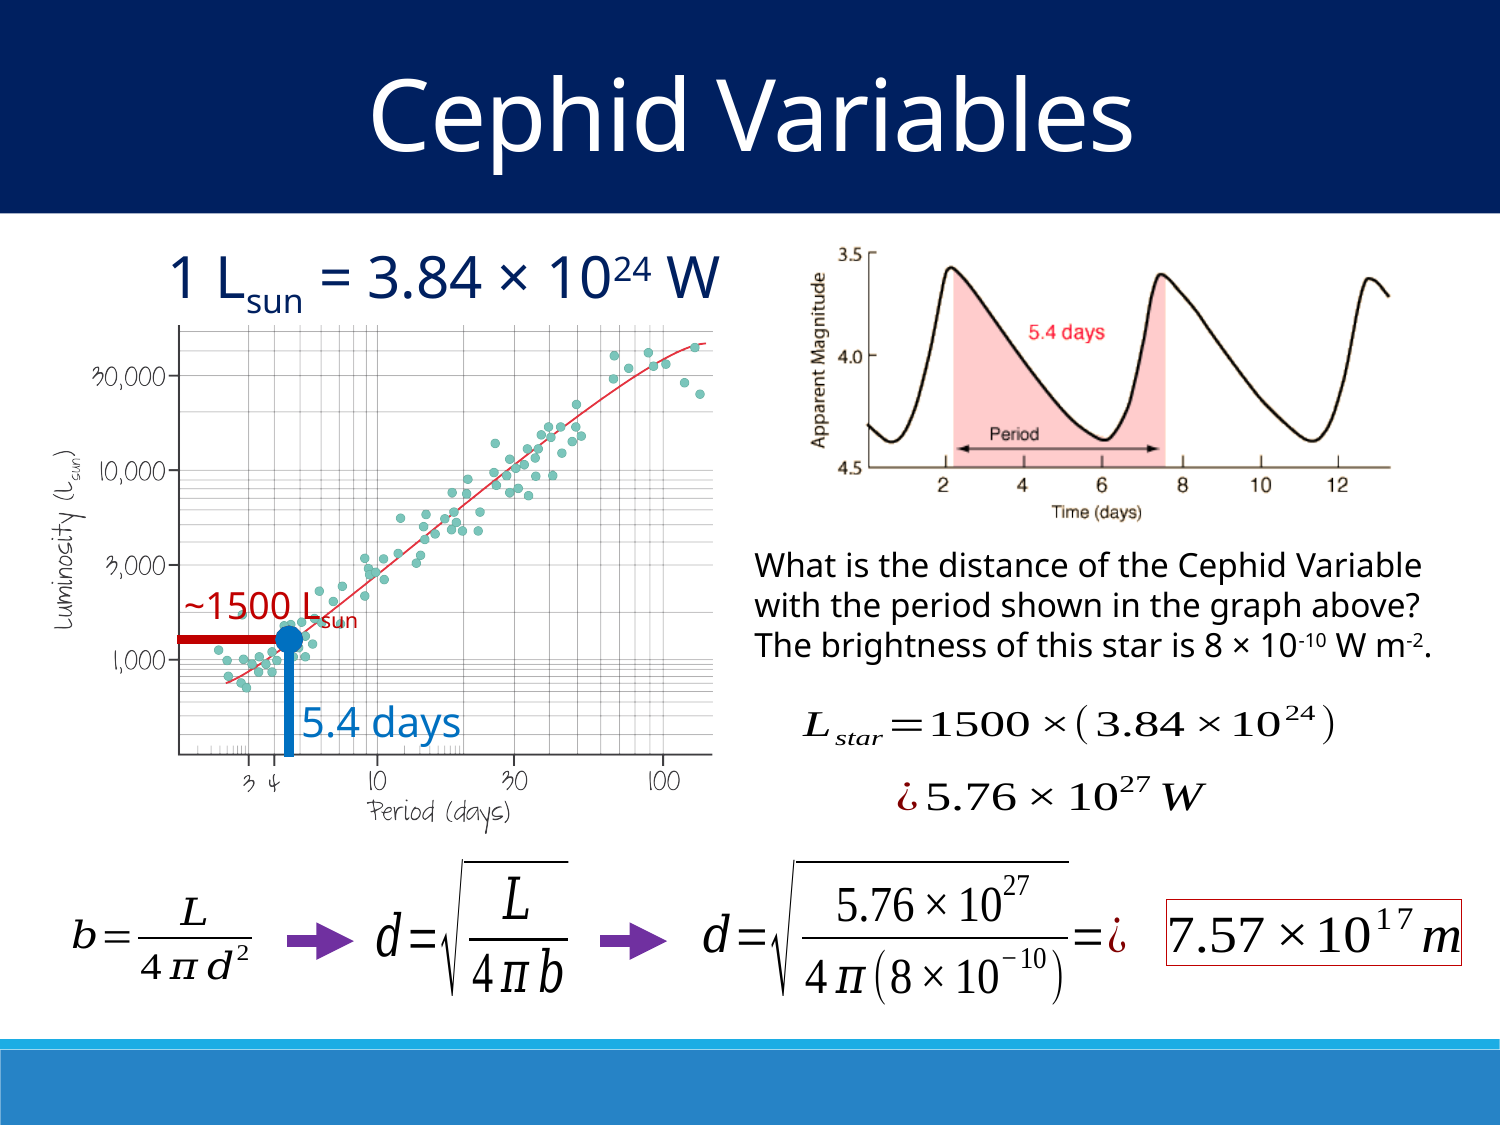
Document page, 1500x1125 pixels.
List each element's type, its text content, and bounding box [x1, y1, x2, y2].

text_box 1 Lsun = 3.84 × 1024 W [152, 232, 752, 328]
picture [49, 325, 714, 837]
text_box Cephid Variables [4, 62, 1500, 189]
picture [799, 242, 1411, 538]
text_box [0, 0, 1500, 215]
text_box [288, 639, 473, 758]
text_box What is the distance of the Cephid Variable with the period shown in the graph above? The brightness of this star is 8 × 10-10 W m-2. [739, 536, 1471, 672]
